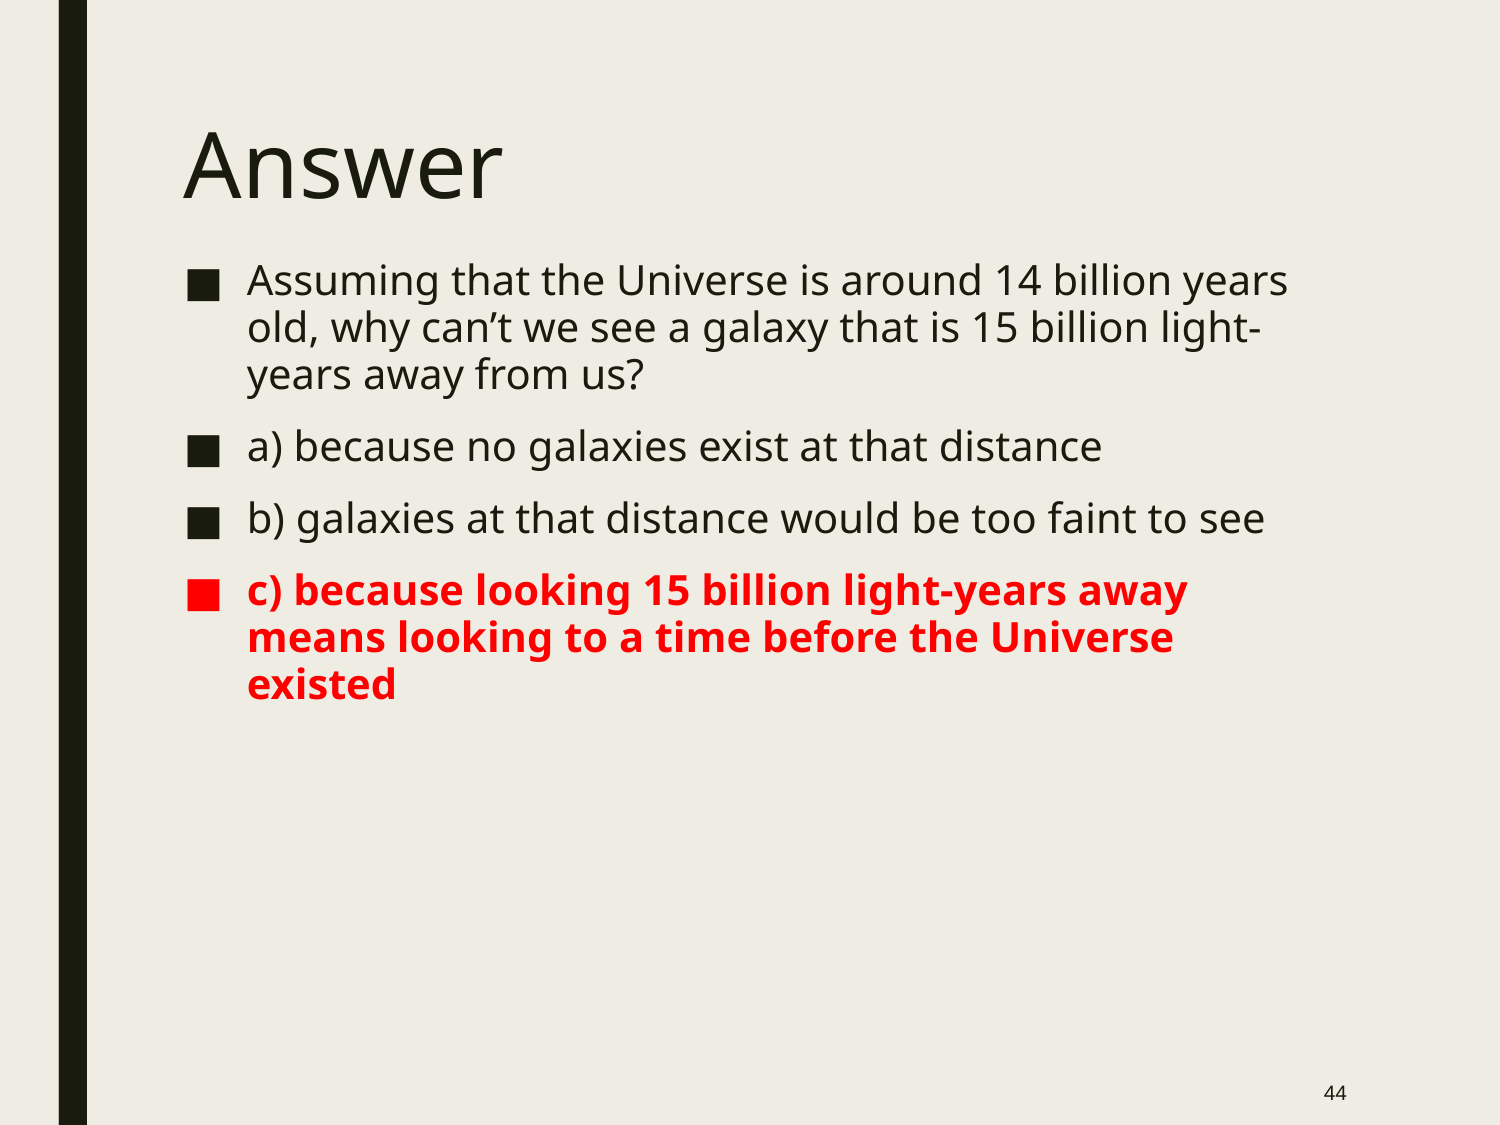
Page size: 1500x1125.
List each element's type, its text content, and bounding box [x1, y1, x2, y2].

title Answer [168, 112, 1351, 233]
list Assuming that the Universe is around 14 billion years old, why can’t we see a galaxy that is 15 billion light-years away from us? a) because no galaxies exist at that distance b) galaxies at that distance would be too faint to see c) because looking 15 billion light-years away means looking to a time before the Universe existed [168, 250, 1351, 1046]
slide_number 44 [1165, 1058, 1362, 1125]
